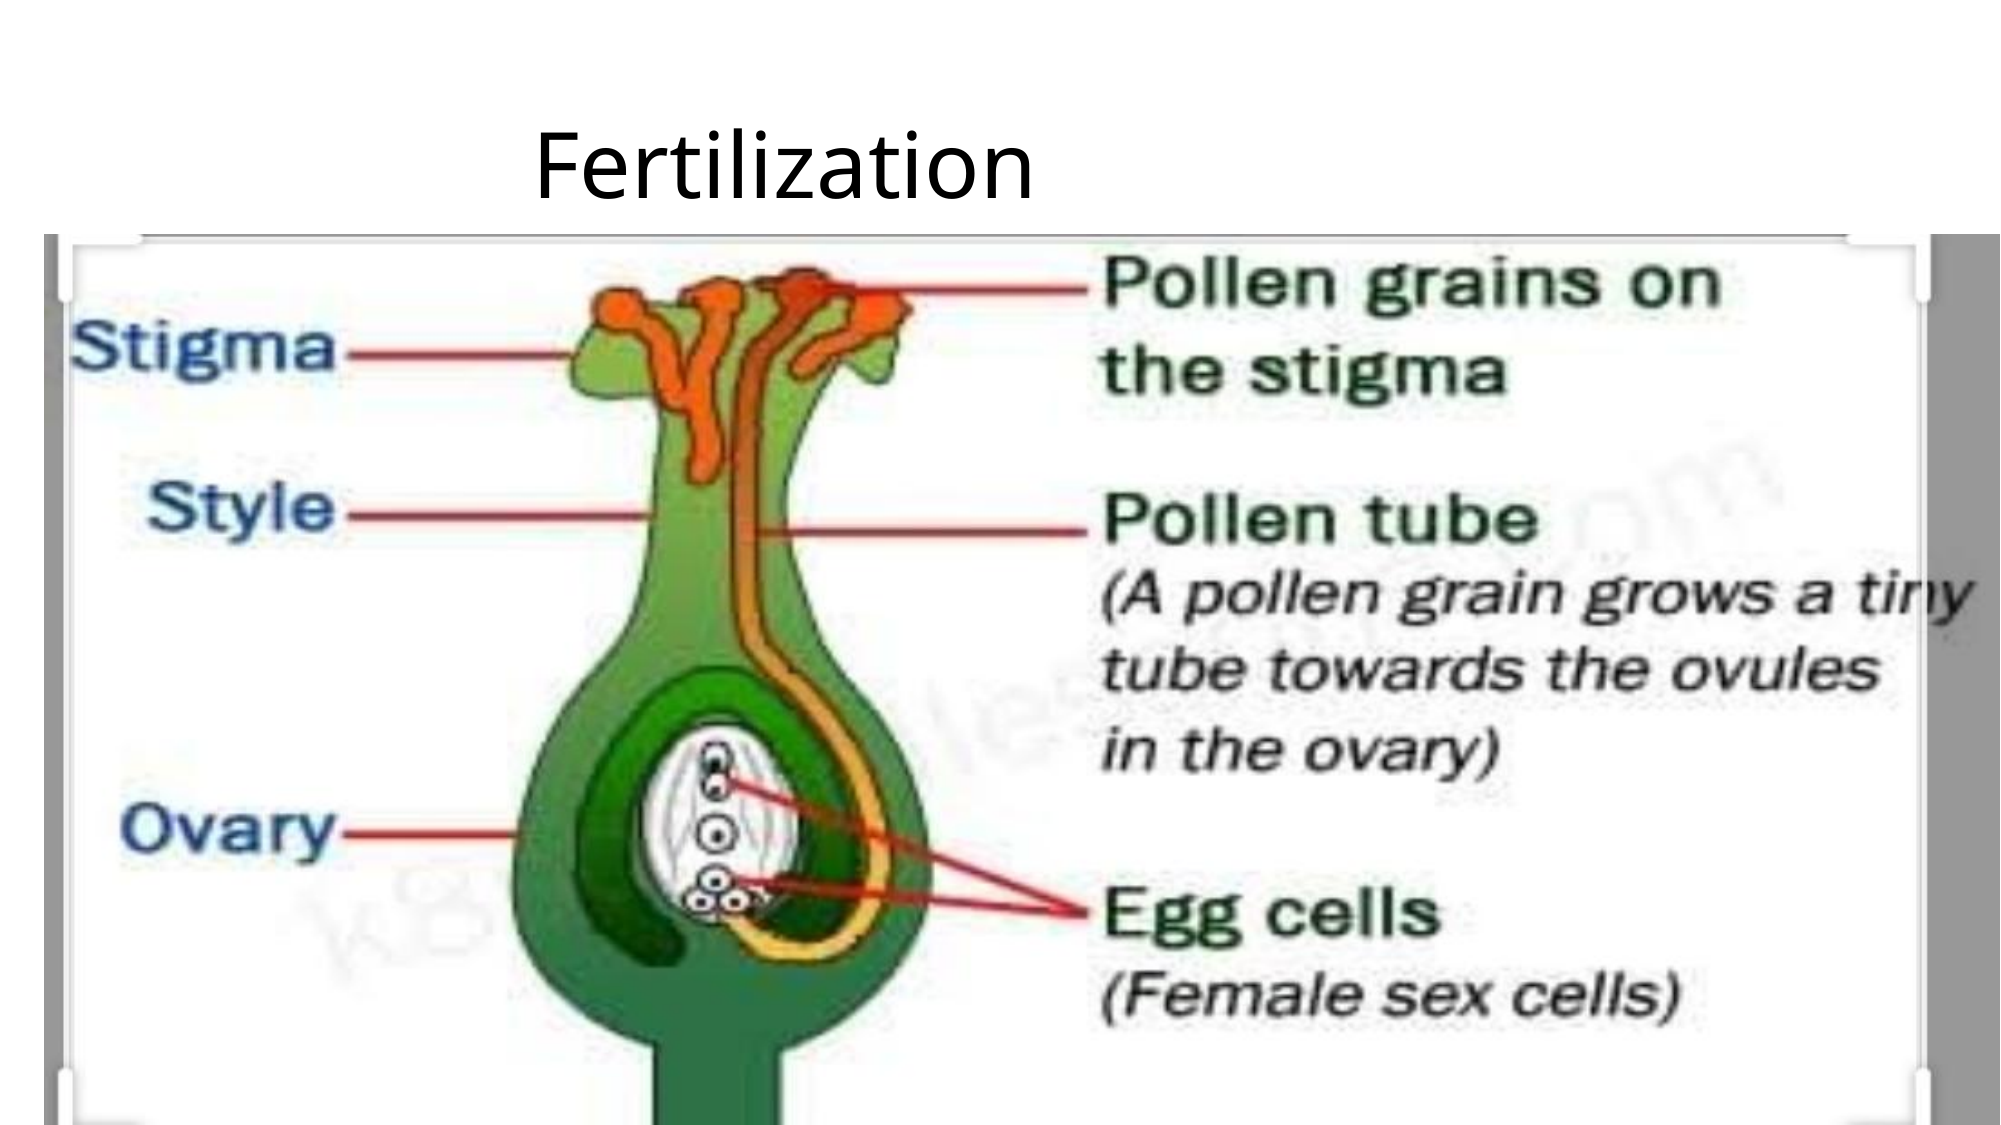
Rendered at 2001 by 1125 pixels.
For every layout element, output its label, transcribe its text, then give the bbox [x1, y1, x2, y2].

title Fertilization [137, 59, 1863, 234]
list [44, 234, 2000, 1125]
